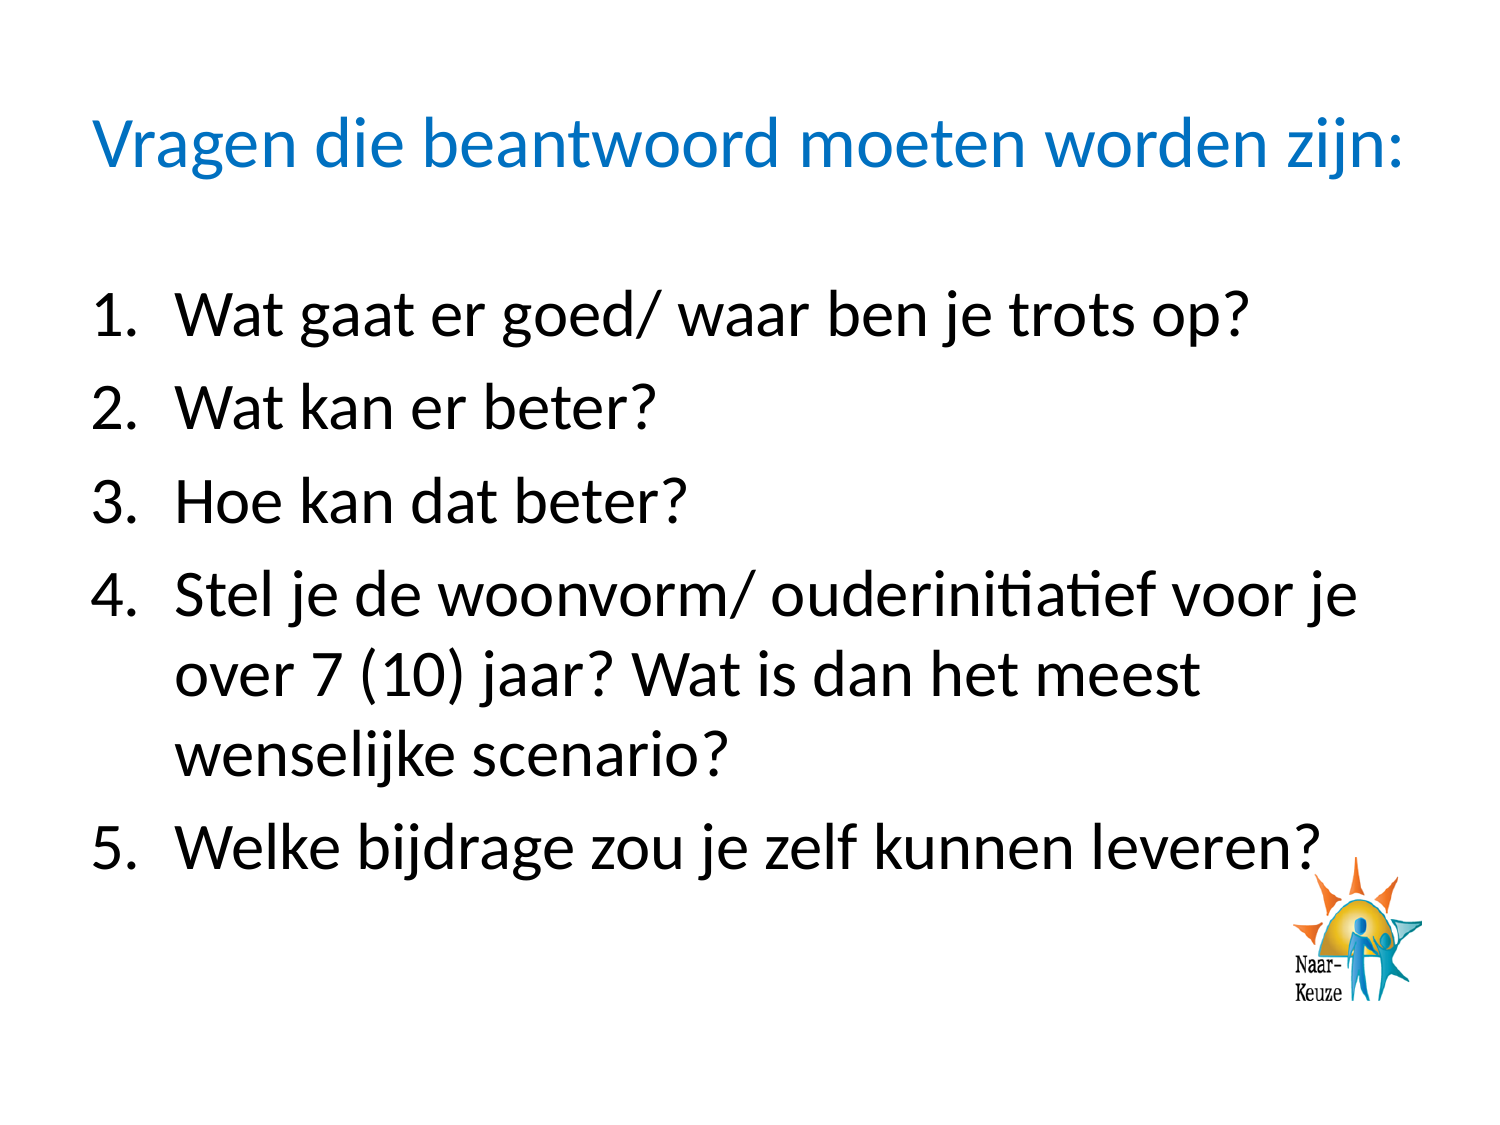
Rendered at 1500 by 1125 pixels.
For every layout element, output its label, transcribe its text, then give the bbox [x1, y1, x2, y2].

list Wat gaat er goed/ waar ben je trots op? Wat kan er beter? Hoe kan dat beter? Stel je de woonvorm/ ouderinitiatief voor je over 7 (10) jaar? Wat is dan het meest wenselijke scenario? Welke bijdrage zou je zelf kunnen leveren? [75, 262, 1425, 1005]
title Vragen die beantwoord moeten worden zijn: [75, 45, 1425, 233]
